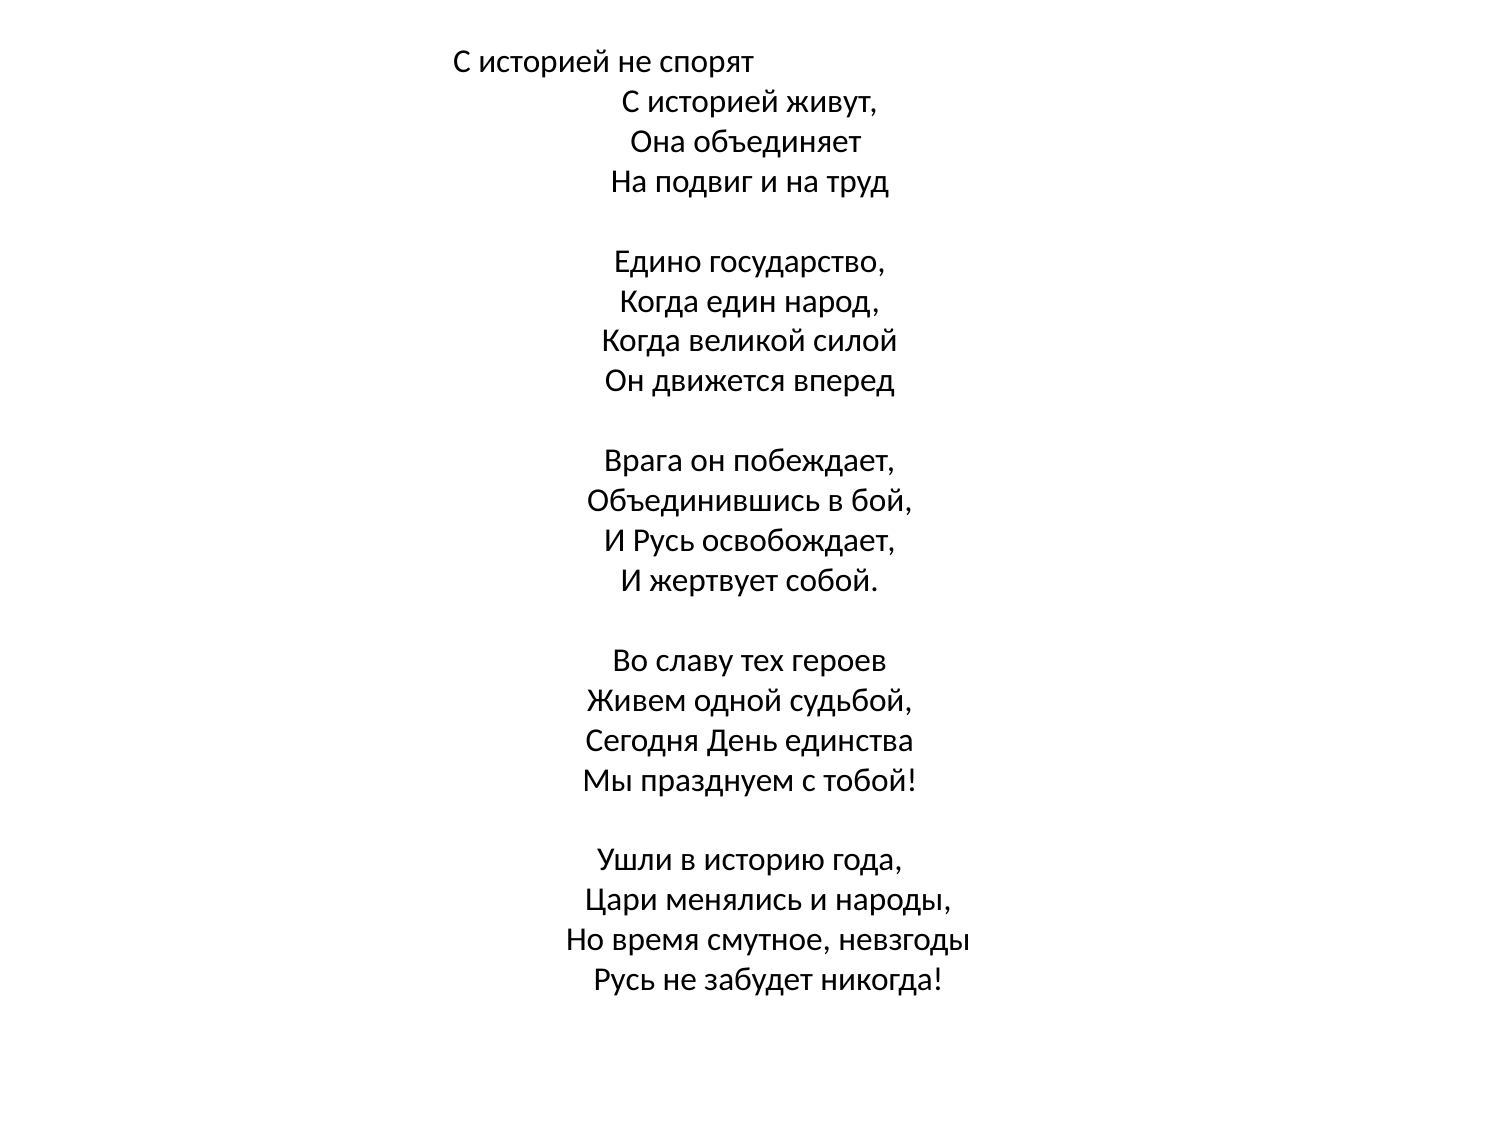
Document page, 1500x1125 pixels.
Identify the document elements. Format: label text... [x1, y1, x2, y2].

title С историей не спорят С историей живут, Она объединяет На подвиг и на труд Едино государство, Когда един народ, Когда великой силой Он движется вперед Врага он побеждает, Объединившись в бой, И Русь освобождает, И жертвует собой. Во славу тех героев Живем одной судьбой, Сегодня День единства Мы празднуем с тобой! Ушли в историю года, Цари менялись и народы, Но время смутное, невзгоды Русь не забудет никогда! [75, 45, 1425, 1032]
